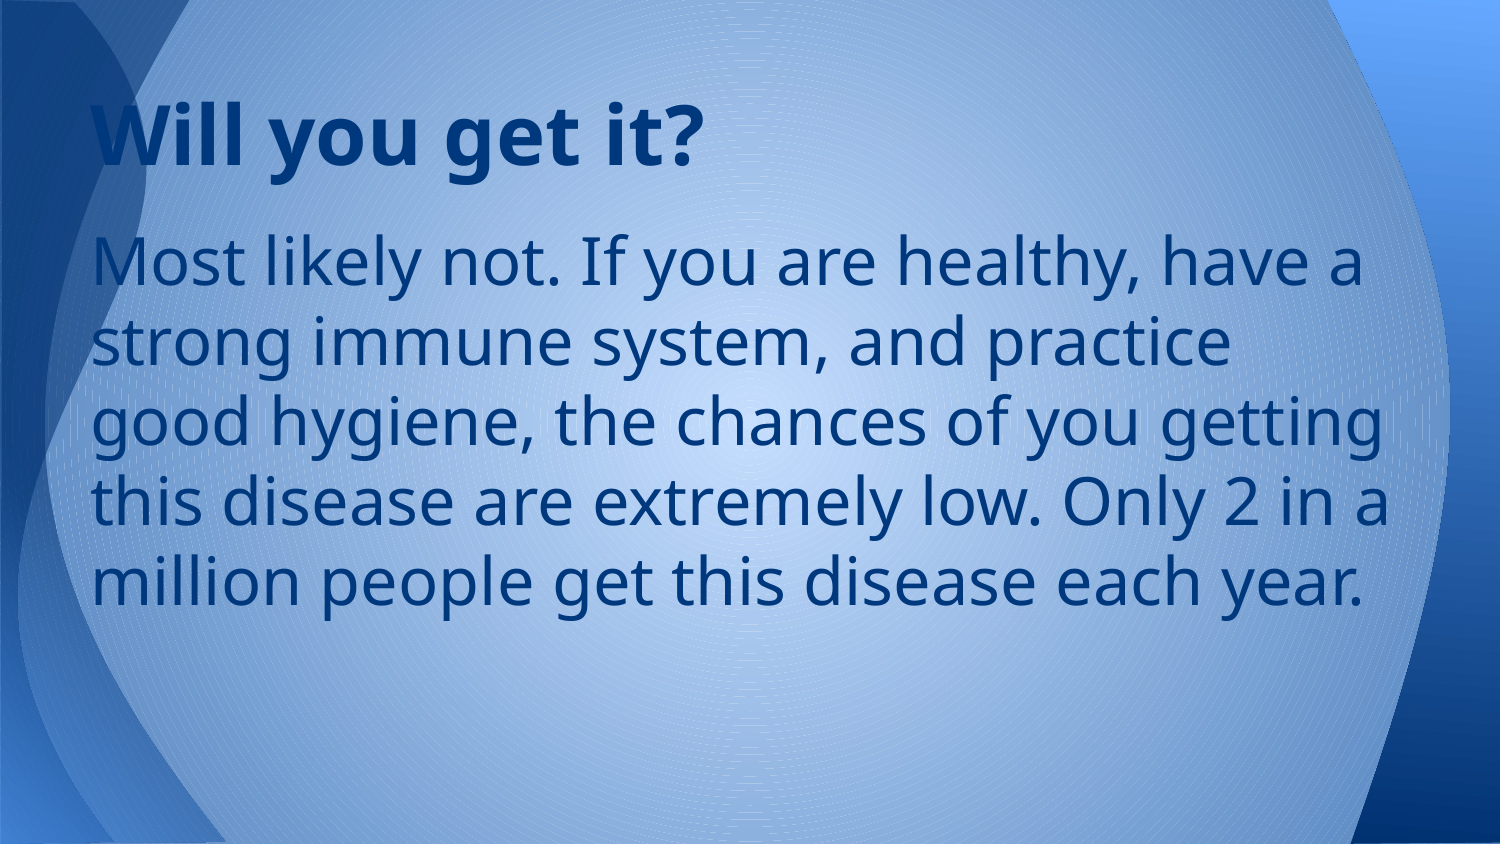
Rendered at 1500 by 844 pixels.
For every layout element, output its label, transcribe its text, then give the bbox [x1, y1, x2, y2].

title Will you get it? [75, 33, 1425, 197]
list Most likely not. If you are healthy, have a strong immune system, and practice good hygiene, the chances of you getting this disease are extremely low. Only 2 in a million people get this disease each year. [75, 204, 1425, 800]
